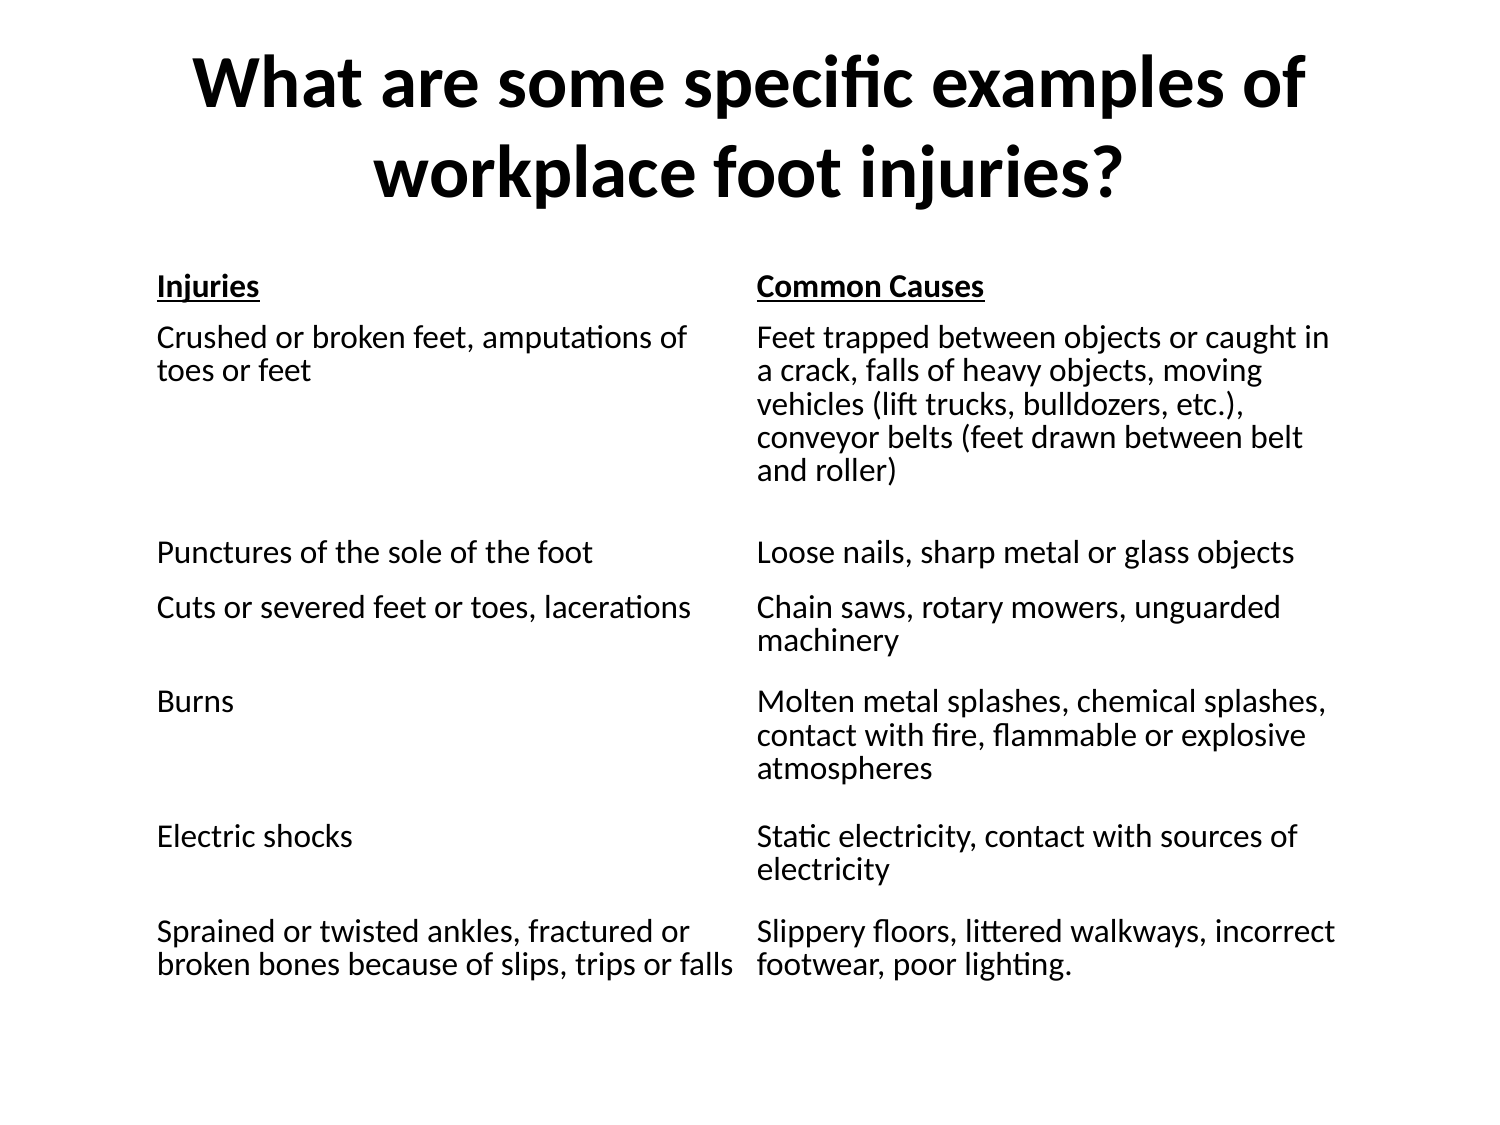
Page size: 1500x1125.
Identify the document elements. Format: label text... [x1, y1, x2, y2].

table_cell Molten metal splashes, chemical splashes, contact with fire, flammable or explosive atmospheres [750, 681, 1354, 816]
table_cell Loose nails, sharp metal or glass objects [750, 532, 1354, 586]
table_cell Punctures of the sole of the foot [150, 532, 750, 586]
table_header Injuries [150, 262, 750, 317]
table_cell Chain saws, rotary mowers, unguarded machinery [750, 586, 1354, 681]
table_header Common Causes [750, 262, 1354, 317]
table_cell Electric shocks [150, 816, 750, 910]
table_cell Crushed or broken feet, amputations of toes or feet [150, 317, 750, 532]
title What are some specific examples of workplace foot injuries? [75, 12, 1425, 233]
table_cell Static electricity, contact with sources of electricity [750, 816, 1354, 910]
table_cell Cuts or severed feet or toes, lacerations [150, 586, 750, 681]
table_cell Feet trapped between objects or caught in a crack, falls of heavy objects, moving vehicles (lift trucks, bulldozers, etc.), conveyor belts (feet drawn between belt and roller) [750, 317, 1354, 532]
table_cell Slippery floors, littered walkways, incorrect footwear, poor lighting. [750, 910, 1354, 1005]
table_cell Burns [150, 681, 750, 816]
table_cell Sprained or twisted ankles, fractured or broken bones because of slips, trips or falls [150, 910, 750, 1005]
